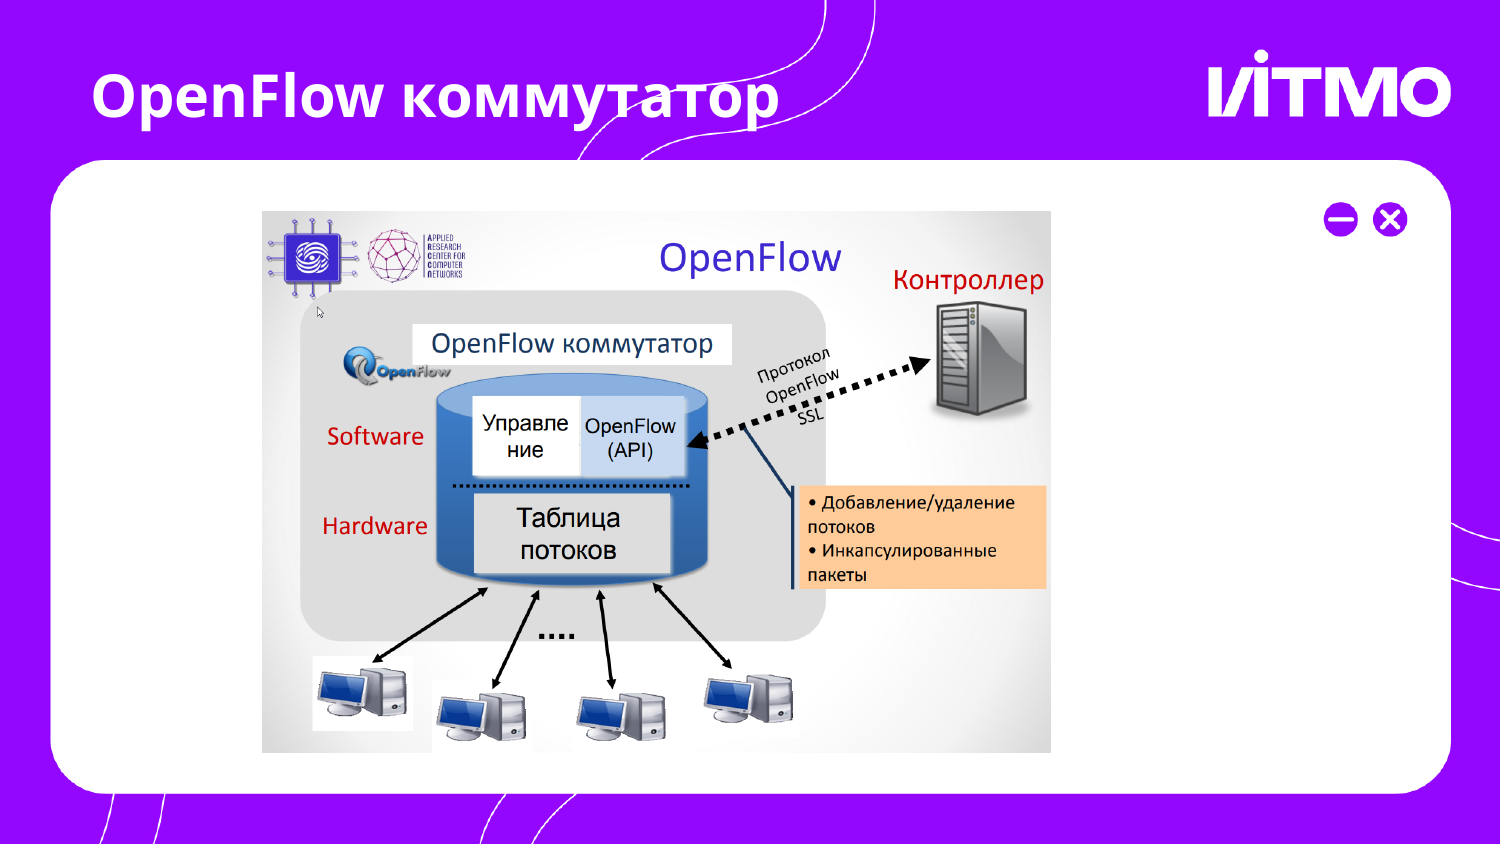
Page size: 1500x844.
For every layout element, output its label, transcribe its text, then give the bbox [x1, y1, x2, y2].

picture [0, 0, 1500, 844]
title OpenFlow коммутатор [75, 50, 1195, 137]
